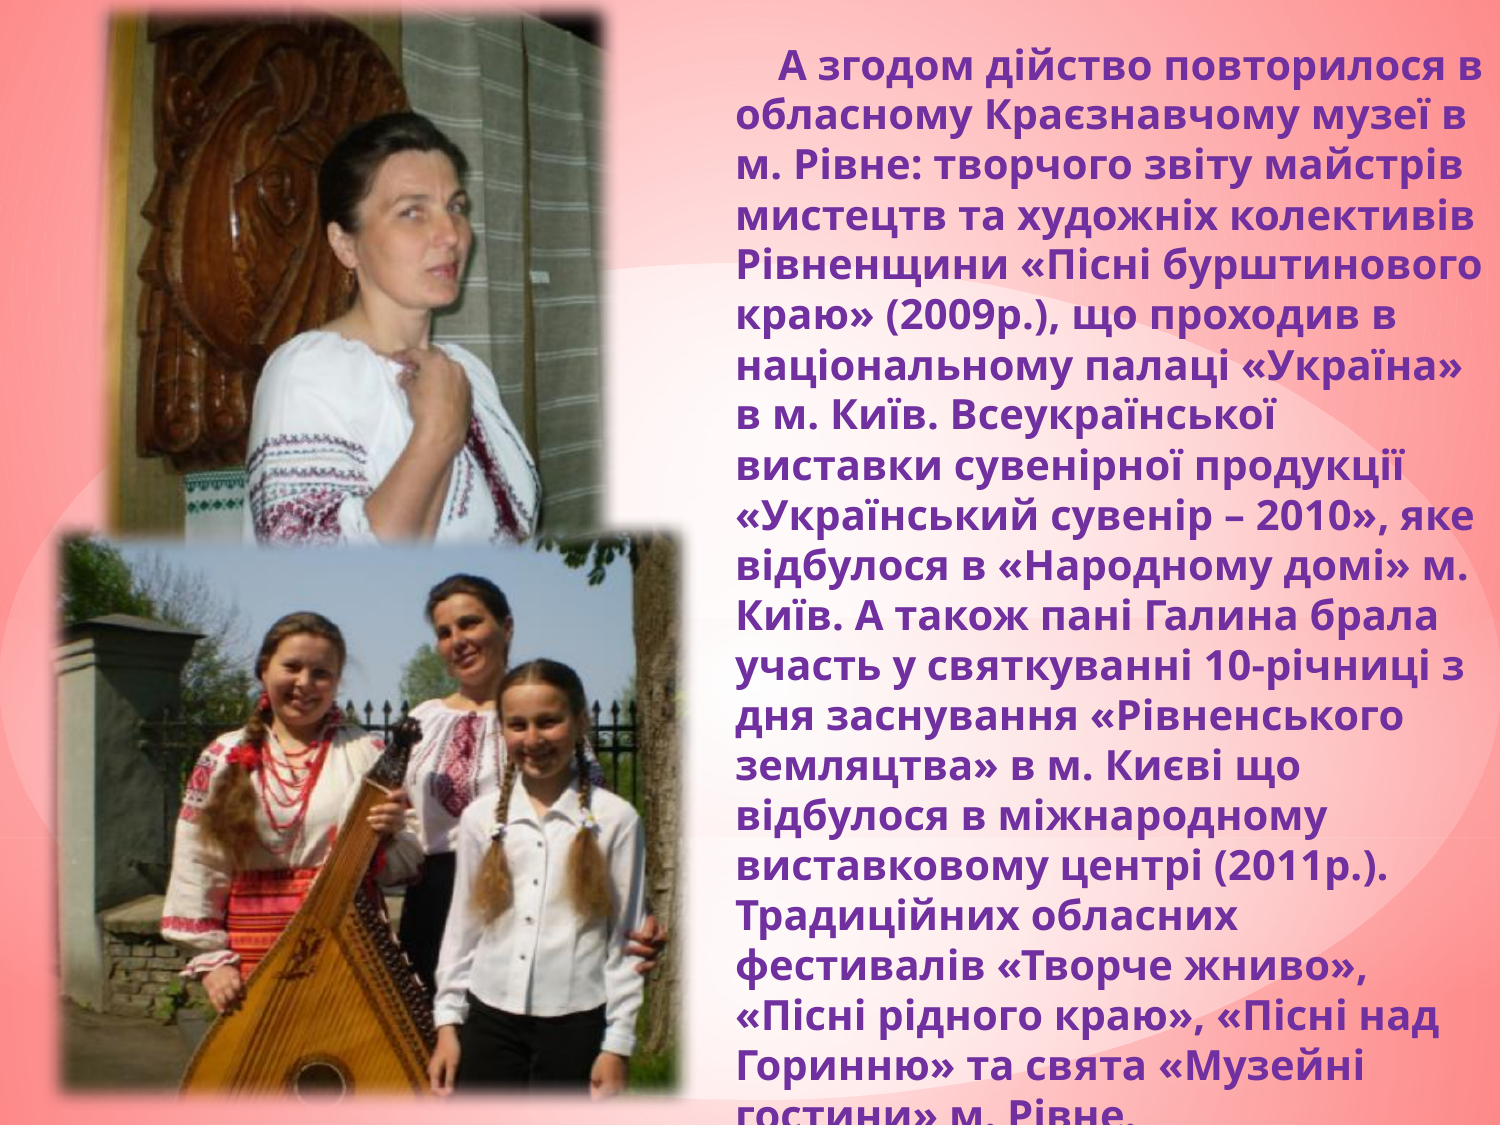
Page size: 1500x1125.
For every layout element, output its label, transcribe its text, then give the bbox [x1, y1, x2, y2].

picture [41, 0, 699, 1111]
text_box А згодом дійство повторилося в обласному Краєзнавчому музеї в м. Рівне: творчого звіту майстрів мистецтв та художніх колективів Рівненщини «Пісні бурштинового краю» (2009р.), що проходив в національному палаці «Україна» в м. Київ. Всеукраїнської виставки сувенірної продукції «Український сувенір – 2010», яке відбулося в «Народному домі» м. Київ. А також пані Галина брала участь у святкуванні 10-річниці з дня заснування «Рівненського земляцтва» в м. Києві що відбулося в міжнародному виставковому центрі (2011р.). Традиційних обласних фестивалів «Творче жниво», «Пісні рідного краю», «Пісні над Горинню» та свята «Музейні гостини» м. Рівне. [720, 30, 1500, 1125]
